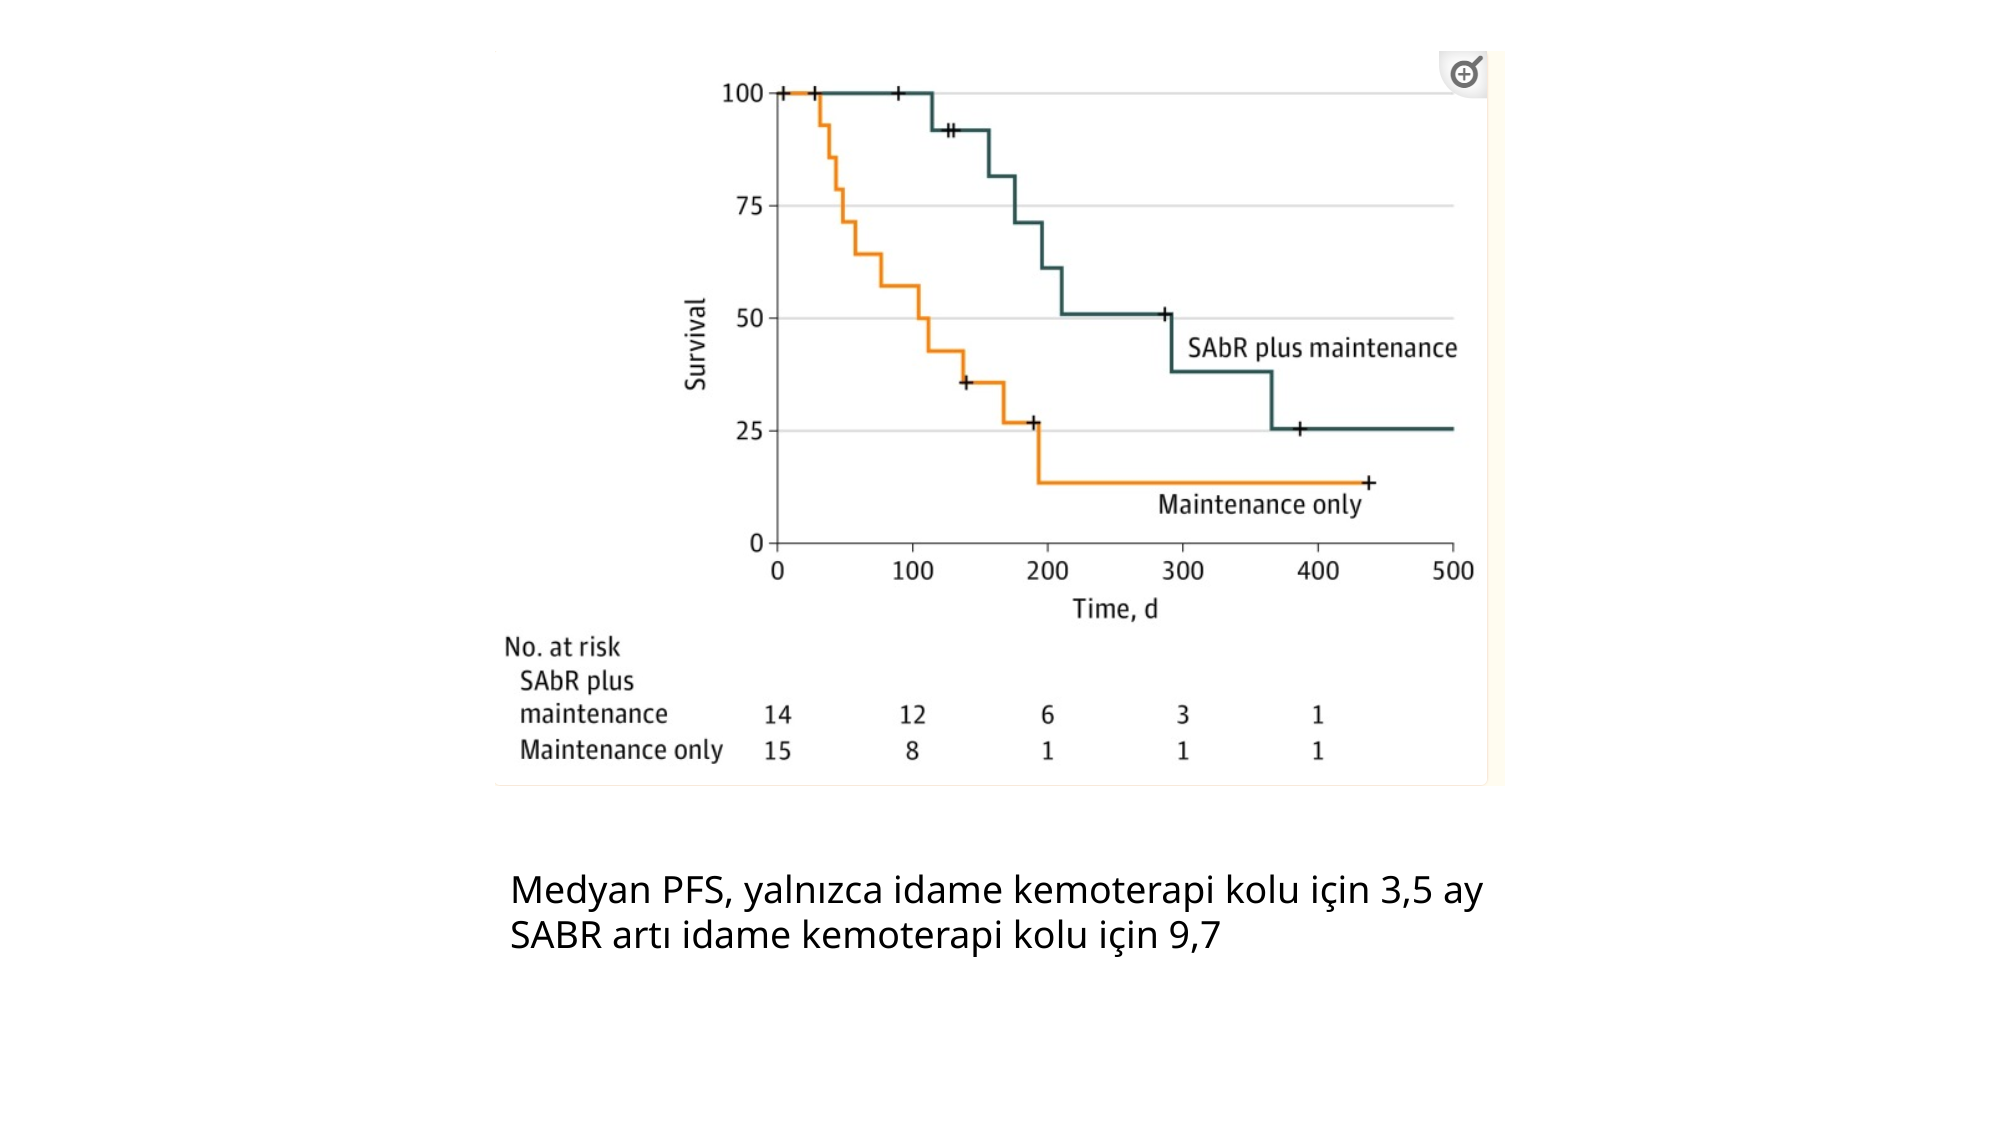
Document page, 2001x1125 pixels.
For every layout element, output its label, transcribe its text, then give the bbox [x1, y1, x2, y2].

picture [494, 50, 1505, 786]
text_box Medyan PFS, yalnızca idame kemoterapi kolu için 3,5 ay SABR artı idame kemoterapi kolu için 9,7 [495, 858, 1505, 963]
